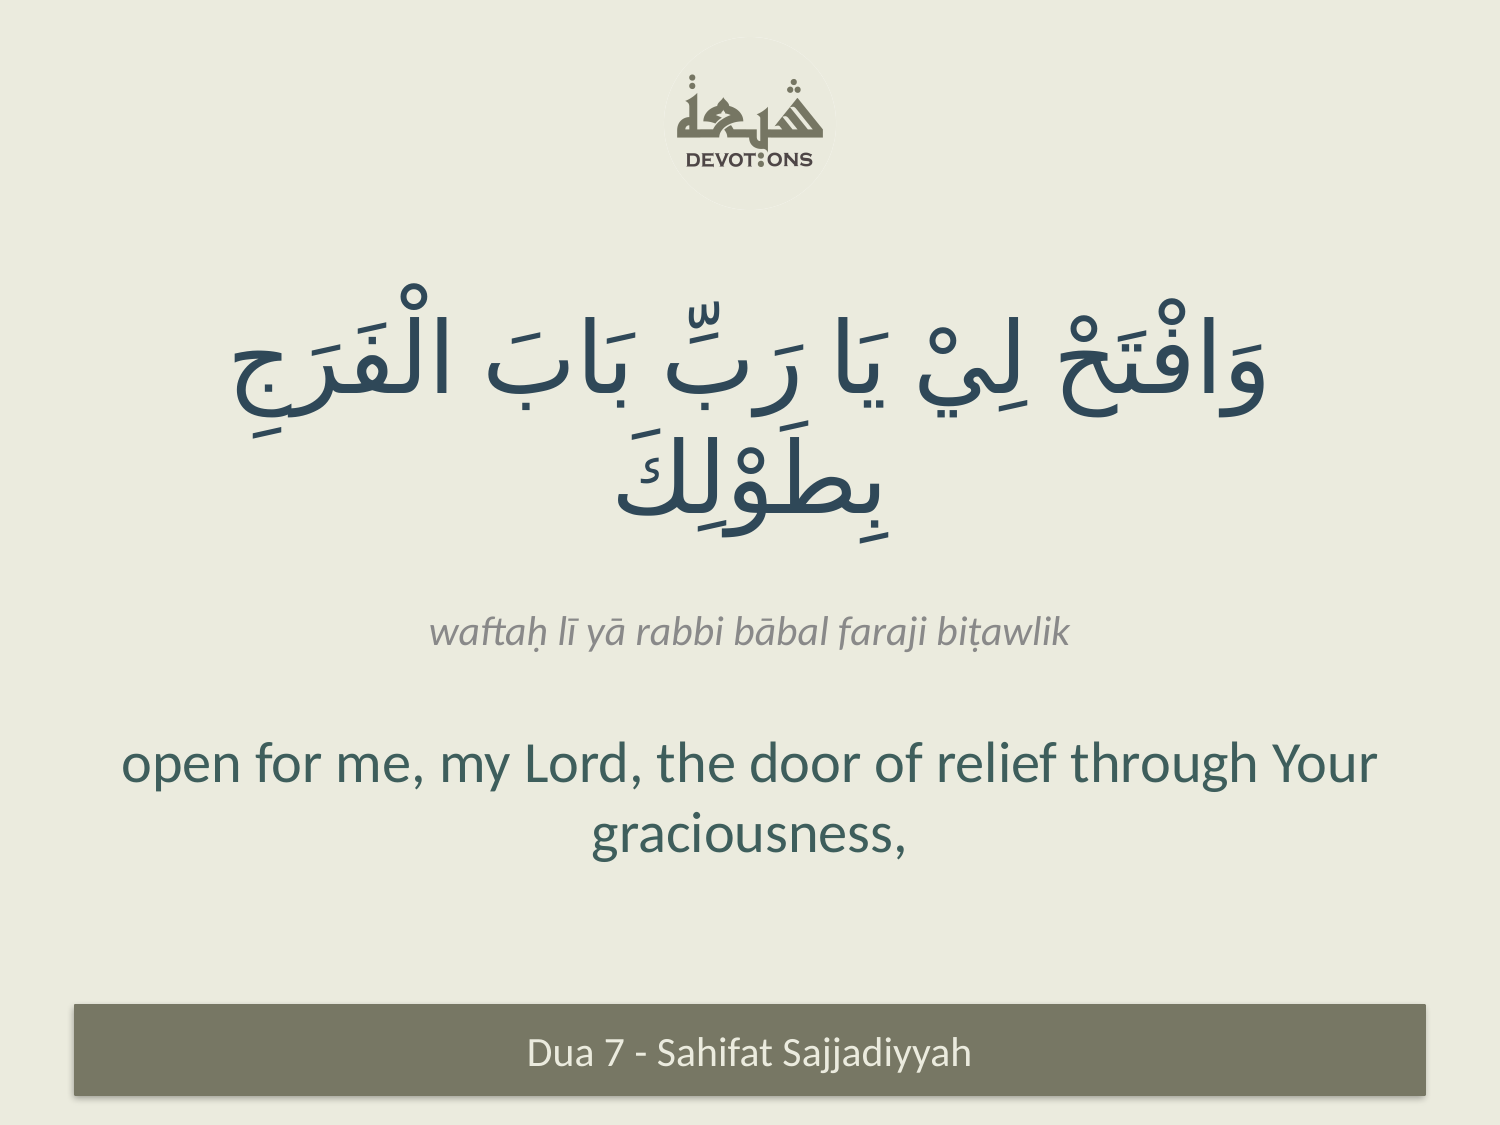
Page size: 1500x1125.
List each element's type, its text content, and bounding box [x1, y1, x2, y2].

text_box وَافْتَحْ لِيْ يَا رَبِّ بَابَ الْفَرَجِ بِطَوْلِكَ waftaḥ lī yā rabbi bābal faraji biṭawlik open for me, my Lord, the door of relief through Your graciousness, [74, 286, 1425, 871]
text_box Dua 7 - Sahifat Sajjadiyyah [512, 1017, 988, 1083]
picture [656, 29, 844, 218]
text_box [74, 1004, 1426, 1096]
